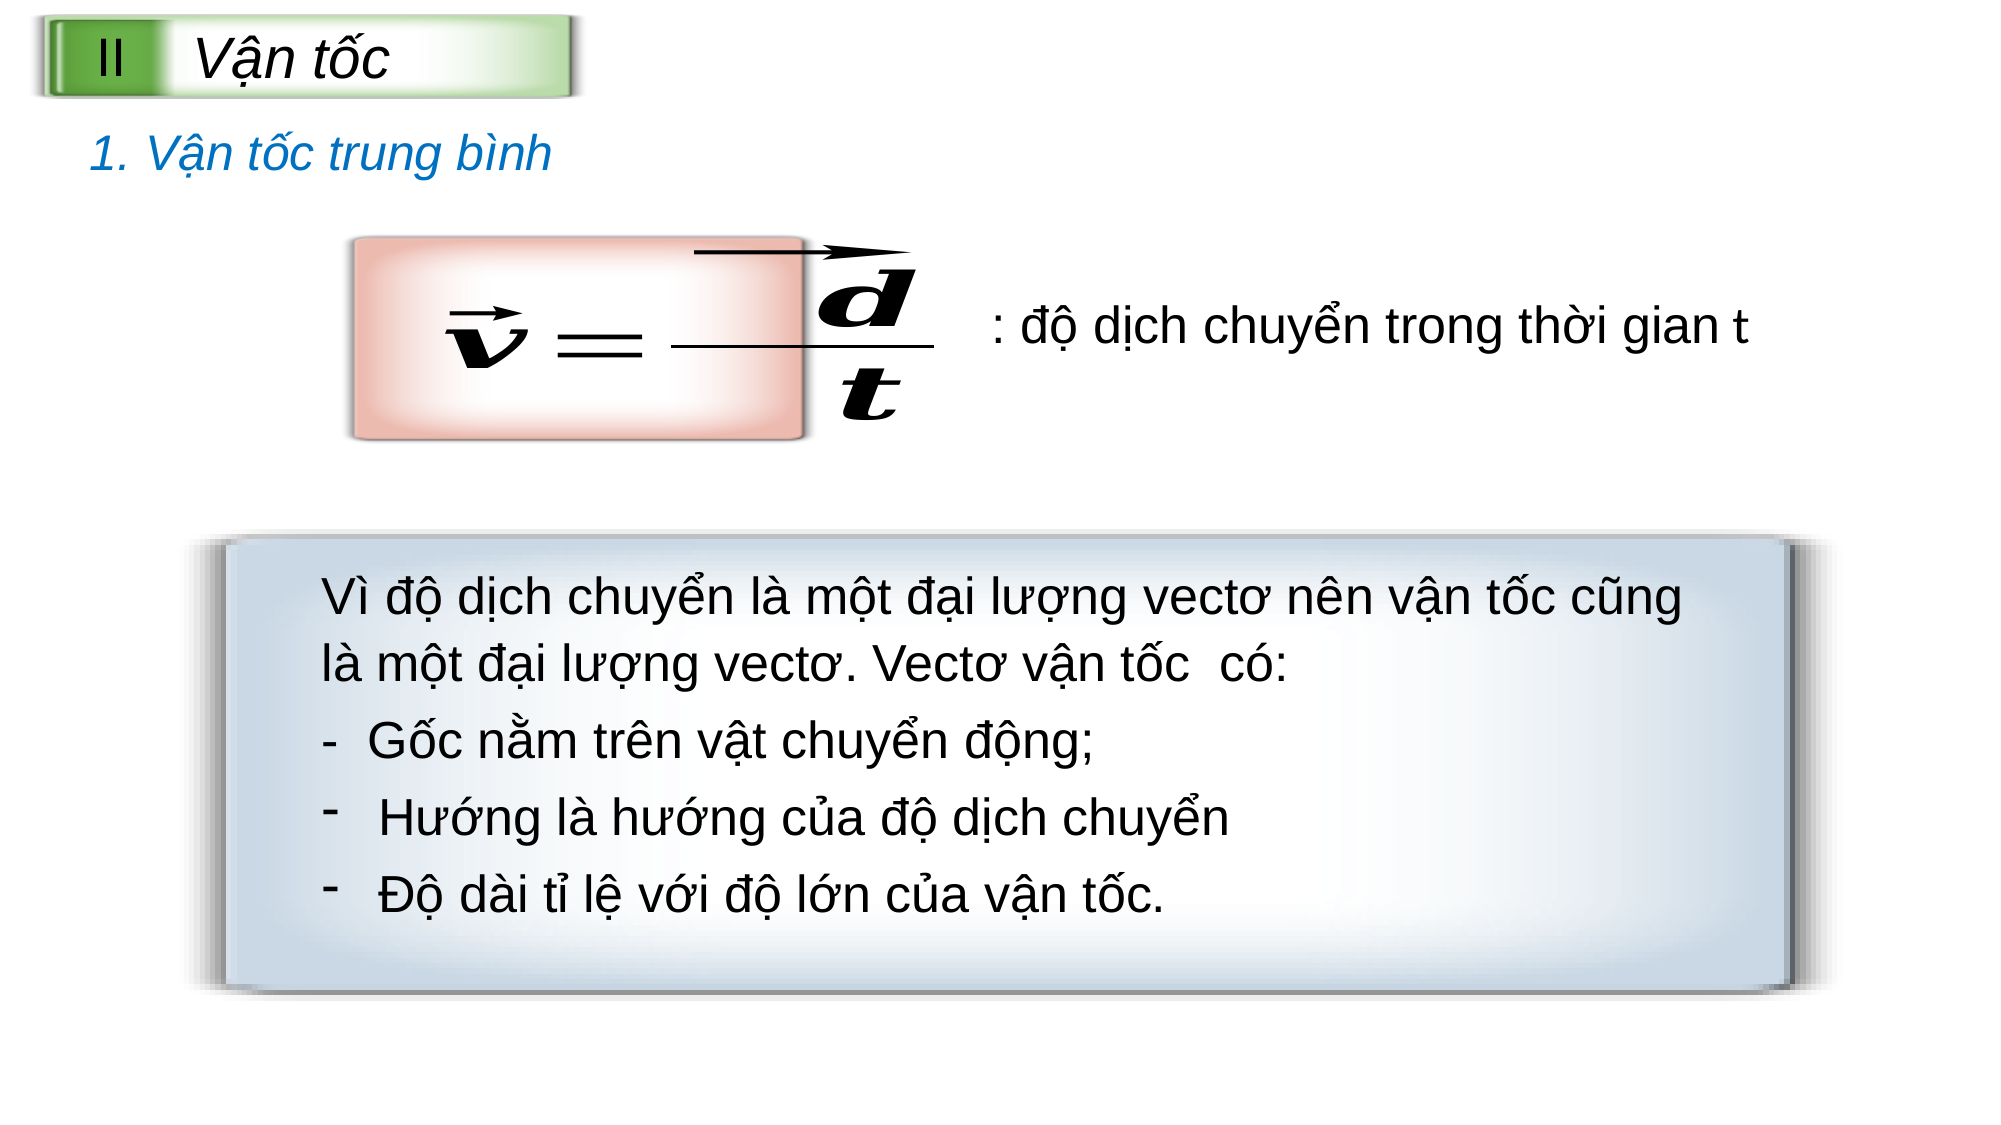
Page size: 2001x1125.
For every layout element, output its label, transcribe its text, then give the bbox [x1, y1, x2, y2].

text_box 1. Vận tốc trung bình [75, 113, 1075, 188]
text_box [0, 10, 1399, 100]
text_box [341, 234, 943, 444]
picture [178, 529, 1843, 1001]
